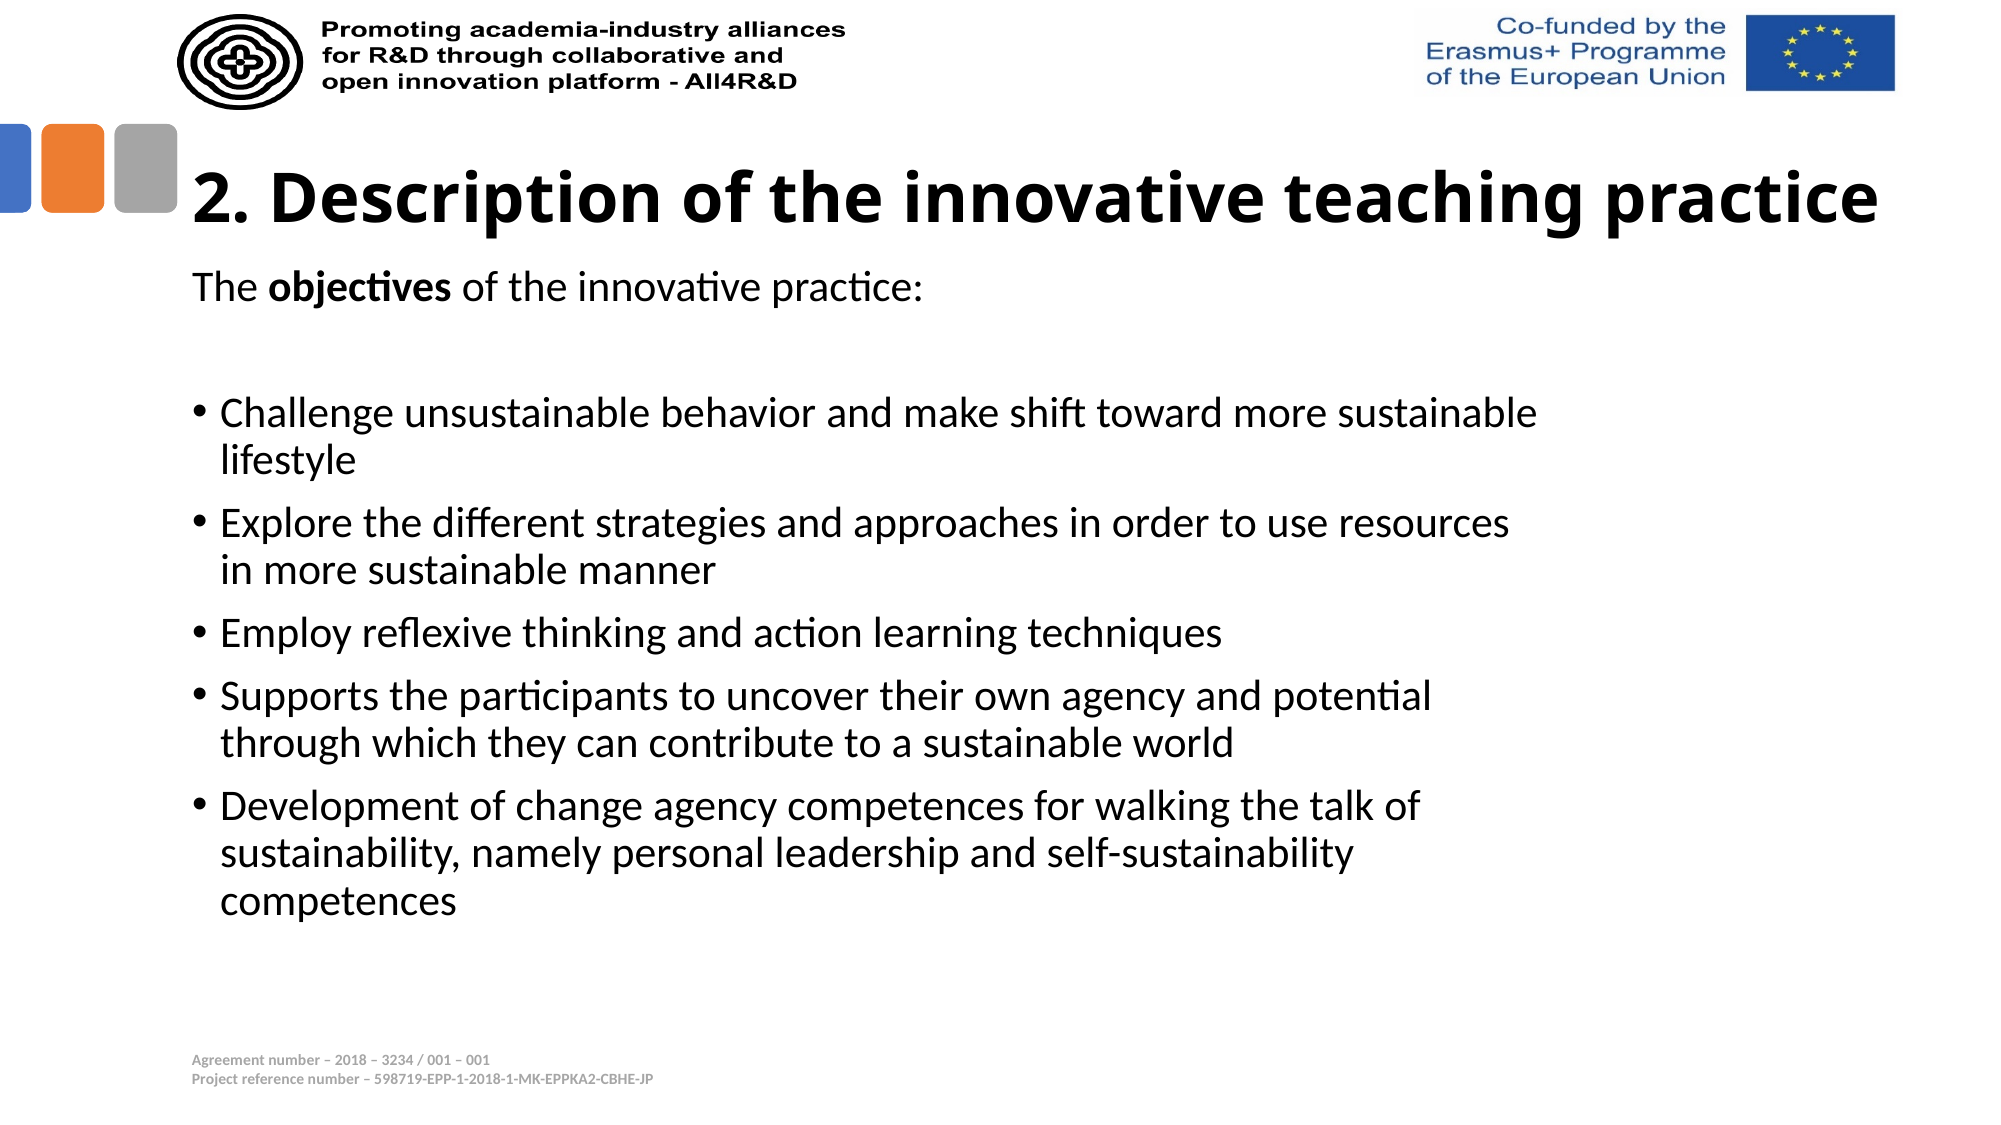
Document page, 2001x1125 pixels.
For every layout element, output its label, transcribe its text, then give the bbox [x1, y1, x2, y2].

picture [1414, 8, 1903, 97]
picture [177, 14, 845, 110]
title 2. Description of the innovative teaching practice [177, 124, 1903, 278]
list The objectives of the innovative practice: Challenge unsustainable behavior and make shift toward more sustainable lifestyle Explore the different strategies and approaches in order to use resources in more sustainable manner Employ reflexive thinking and action learning techniques Supports the participants to uncover their own agency and potential through which they can contribute to a sustainable world Development of change agency competences for walking the talk of sustainability, namely personal leadership and self-sustainability competences [177, 256, 1566, 1001]
